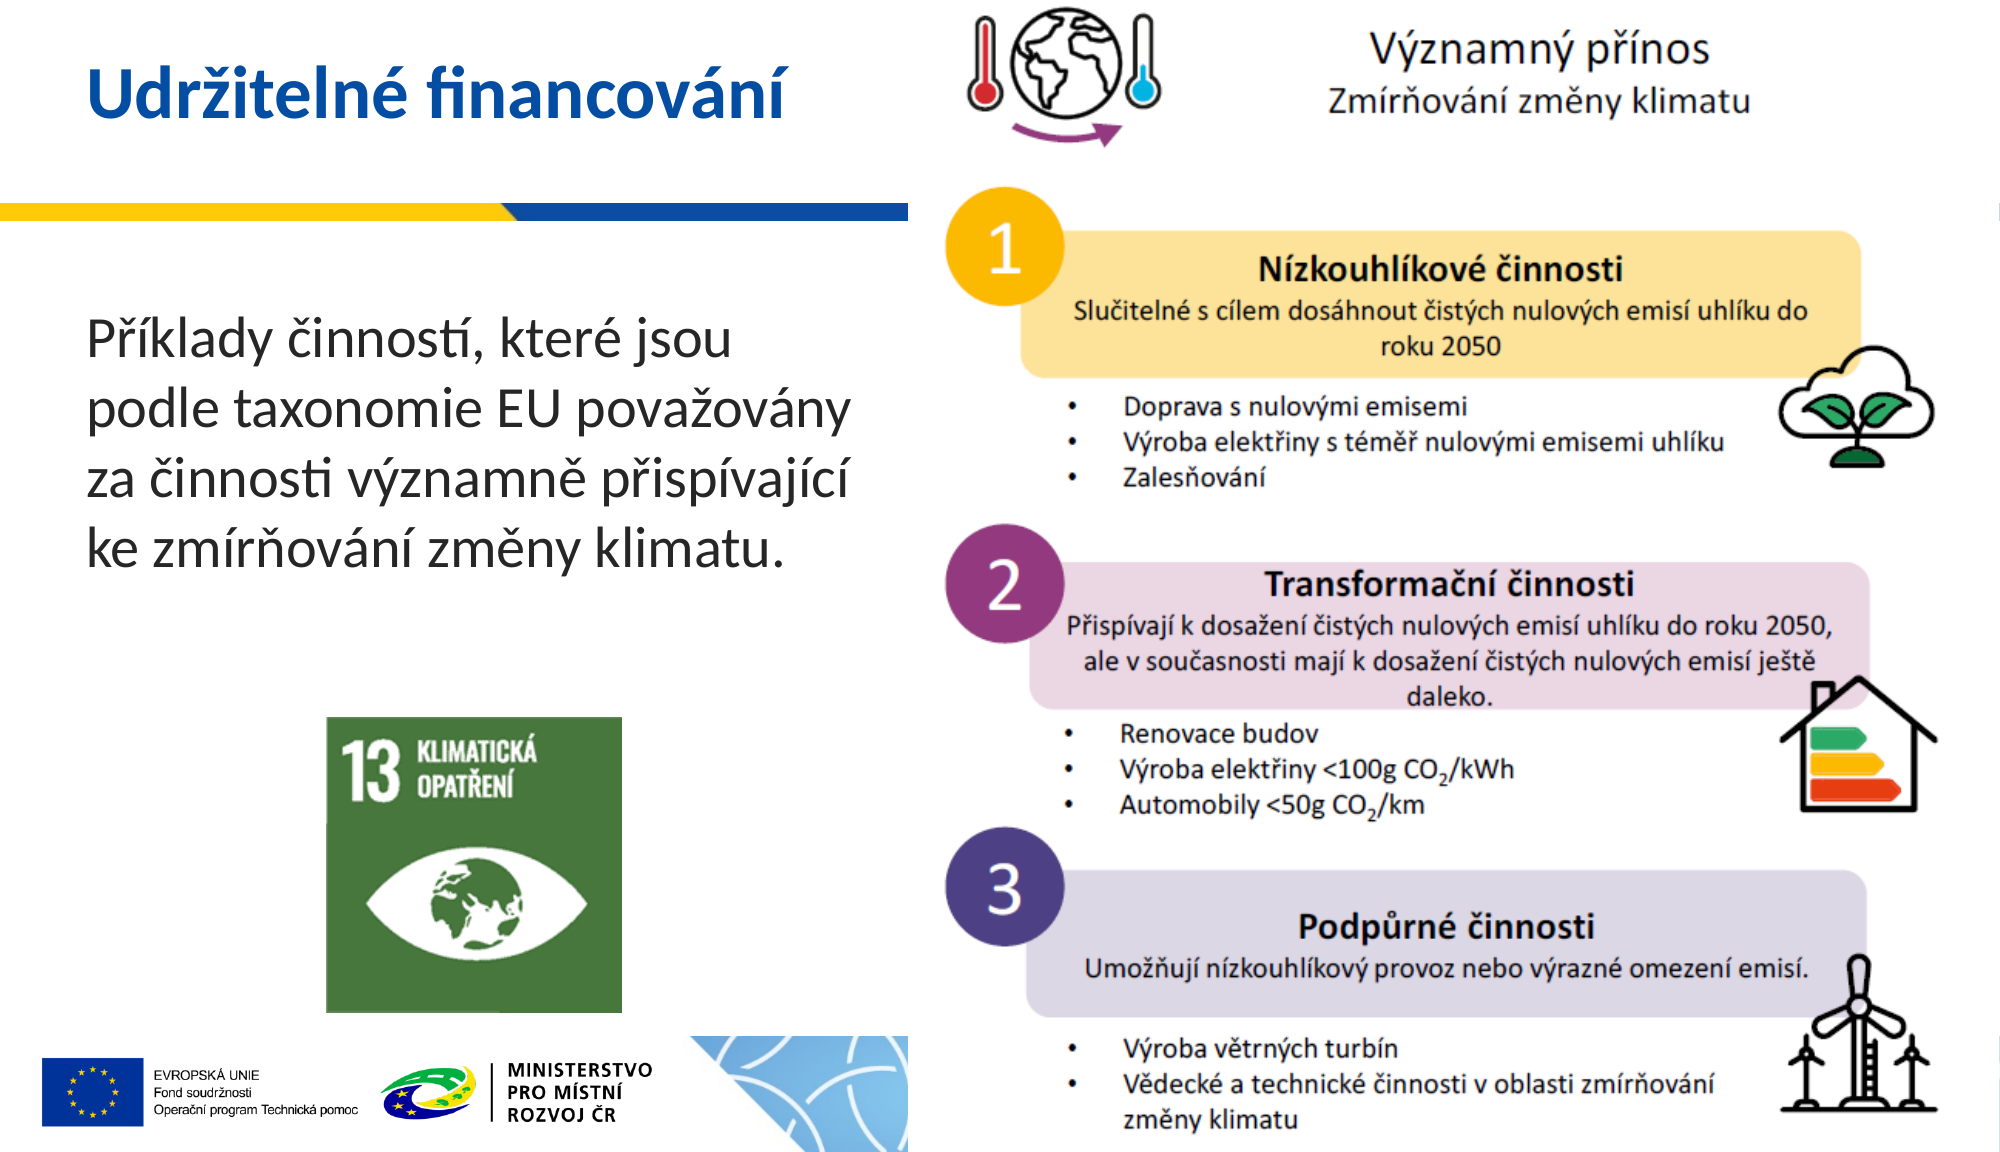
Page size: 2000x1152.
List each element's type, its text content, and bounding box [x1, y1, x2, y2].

picture [326, 717, 623, 1014]
picture [0, 0, 2000, 1152]
title Udržitelné financování [71, 35, 902, 188]
text_box Příklady činností, které jsou podle taxonomie EU považovány za činnosti významně přispívající ke zmírňování změny klimatu. [71, 291, 870, 587]
picture [19, 1035, 674, 1149]
